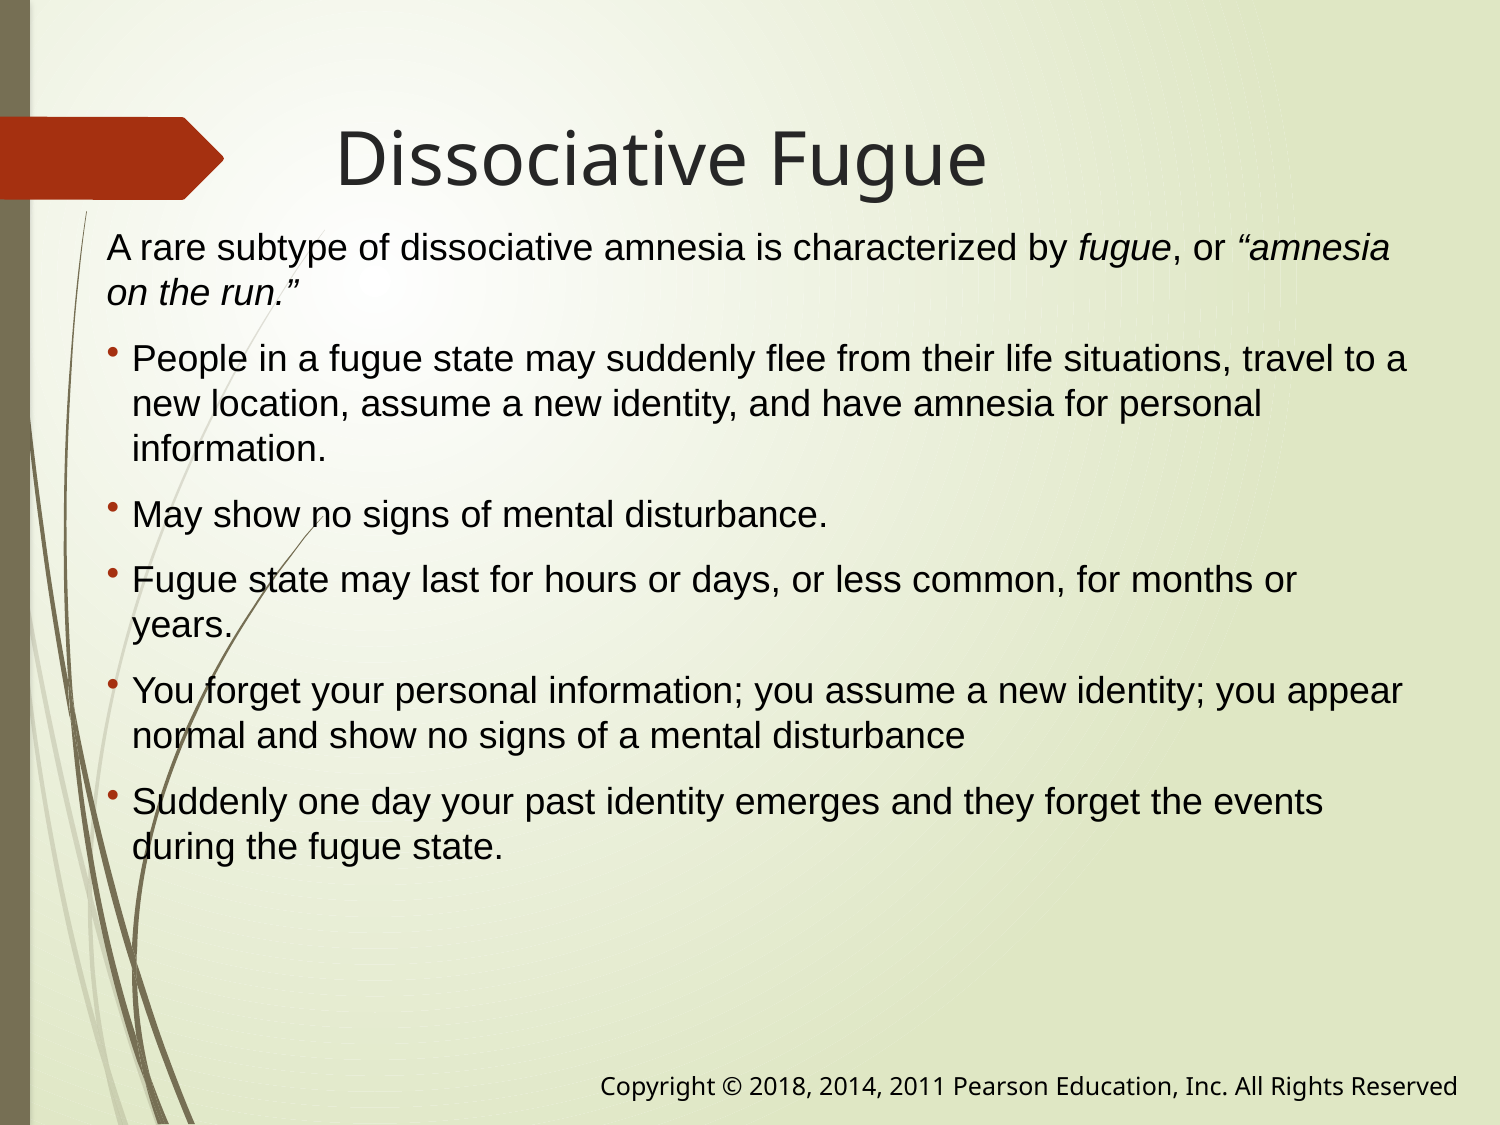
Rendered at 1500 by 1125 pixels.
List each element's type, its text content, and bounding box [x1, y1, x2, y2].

list A rare subtype of dissociative amnesia is characterized by fugue, or “amnesia on the run.” People in a fugue state may suddenly flee from their life situations, travel to a new location, assume a new identity, and have amnesia for personal information. May show no signs of mental disturbance. Fugue state may last for hours or days, or less common, for months or years. You forget your personal information; you assume a new identity; you appear normal and show no signs of a mental disturbance Suddenly one day your past identity emerges and they forget the events during the fugue state. [75, 215, 1425, 1050]
title Dissociative Fugue [319, 102, 1400, 215]
